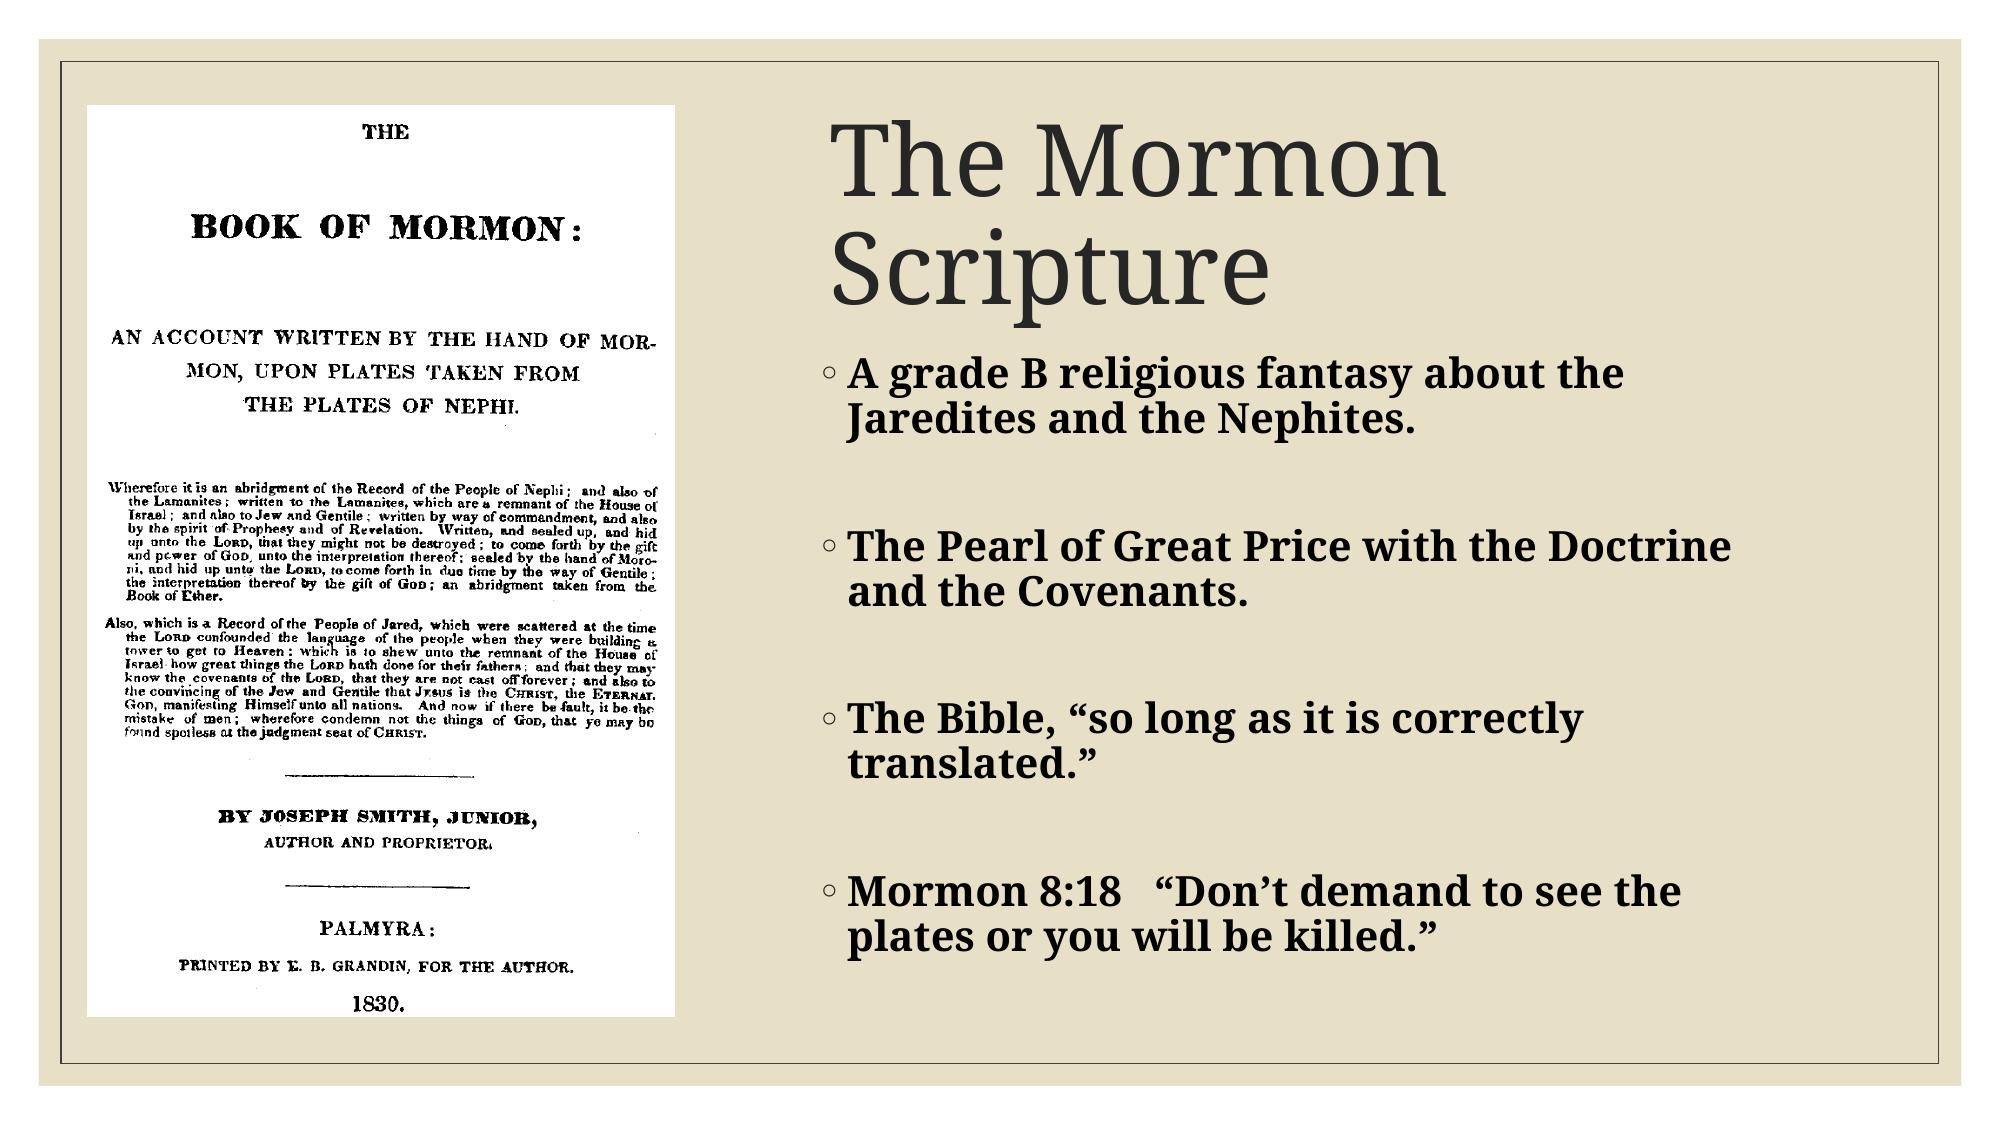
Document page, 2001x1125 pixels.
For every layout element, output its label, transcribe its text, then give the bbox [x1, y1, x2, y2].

title The Mormon Scripture [814, 105, 1825, 331]
list A grade B religious fantasy about the Jaredites and the Nephites. The Pearl of Great Price with the Doctrine and the Covenants. The Bible, “so long as it is correctly translated.” Mormon 8:18 “Don’t demand to see the plates or you will be killed.” [802, 345, 1813, 990]
picture [87, 105, 675, 1017]
